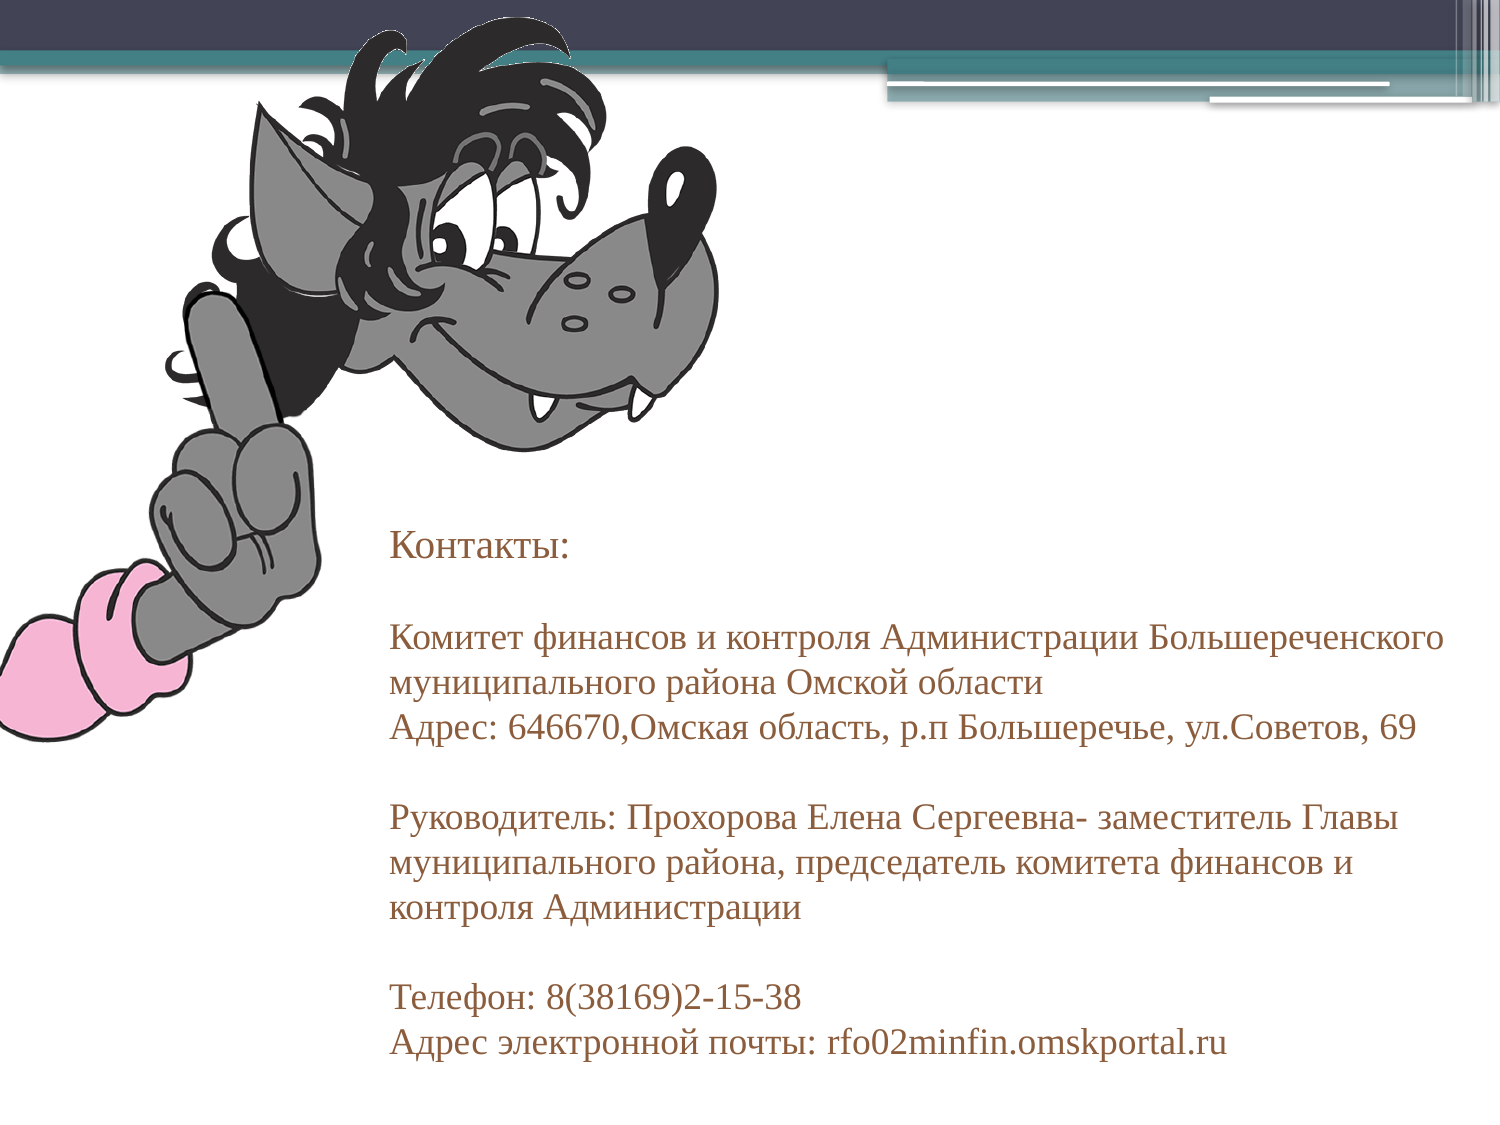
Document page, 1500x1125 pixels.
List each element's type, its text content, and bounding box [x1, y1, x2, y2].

title Контакты: Комитет финансов и контроля Администрации Большереченского муниципального района Омской области Адрес: 646670,Омская область, р.п Большеречье, ул.Советов, 69 Руководитель: Прохорова Елена Сергеевна- заместитель Главы муниципального района, председатель комитета финансов и контроля Администрации Телефон: 8(38169)2-15-38 Адрес электронной почты: rfo02minfin.omskportal.ru [374, 454, 1500, 1125]
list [0, 0, 720, 743]
